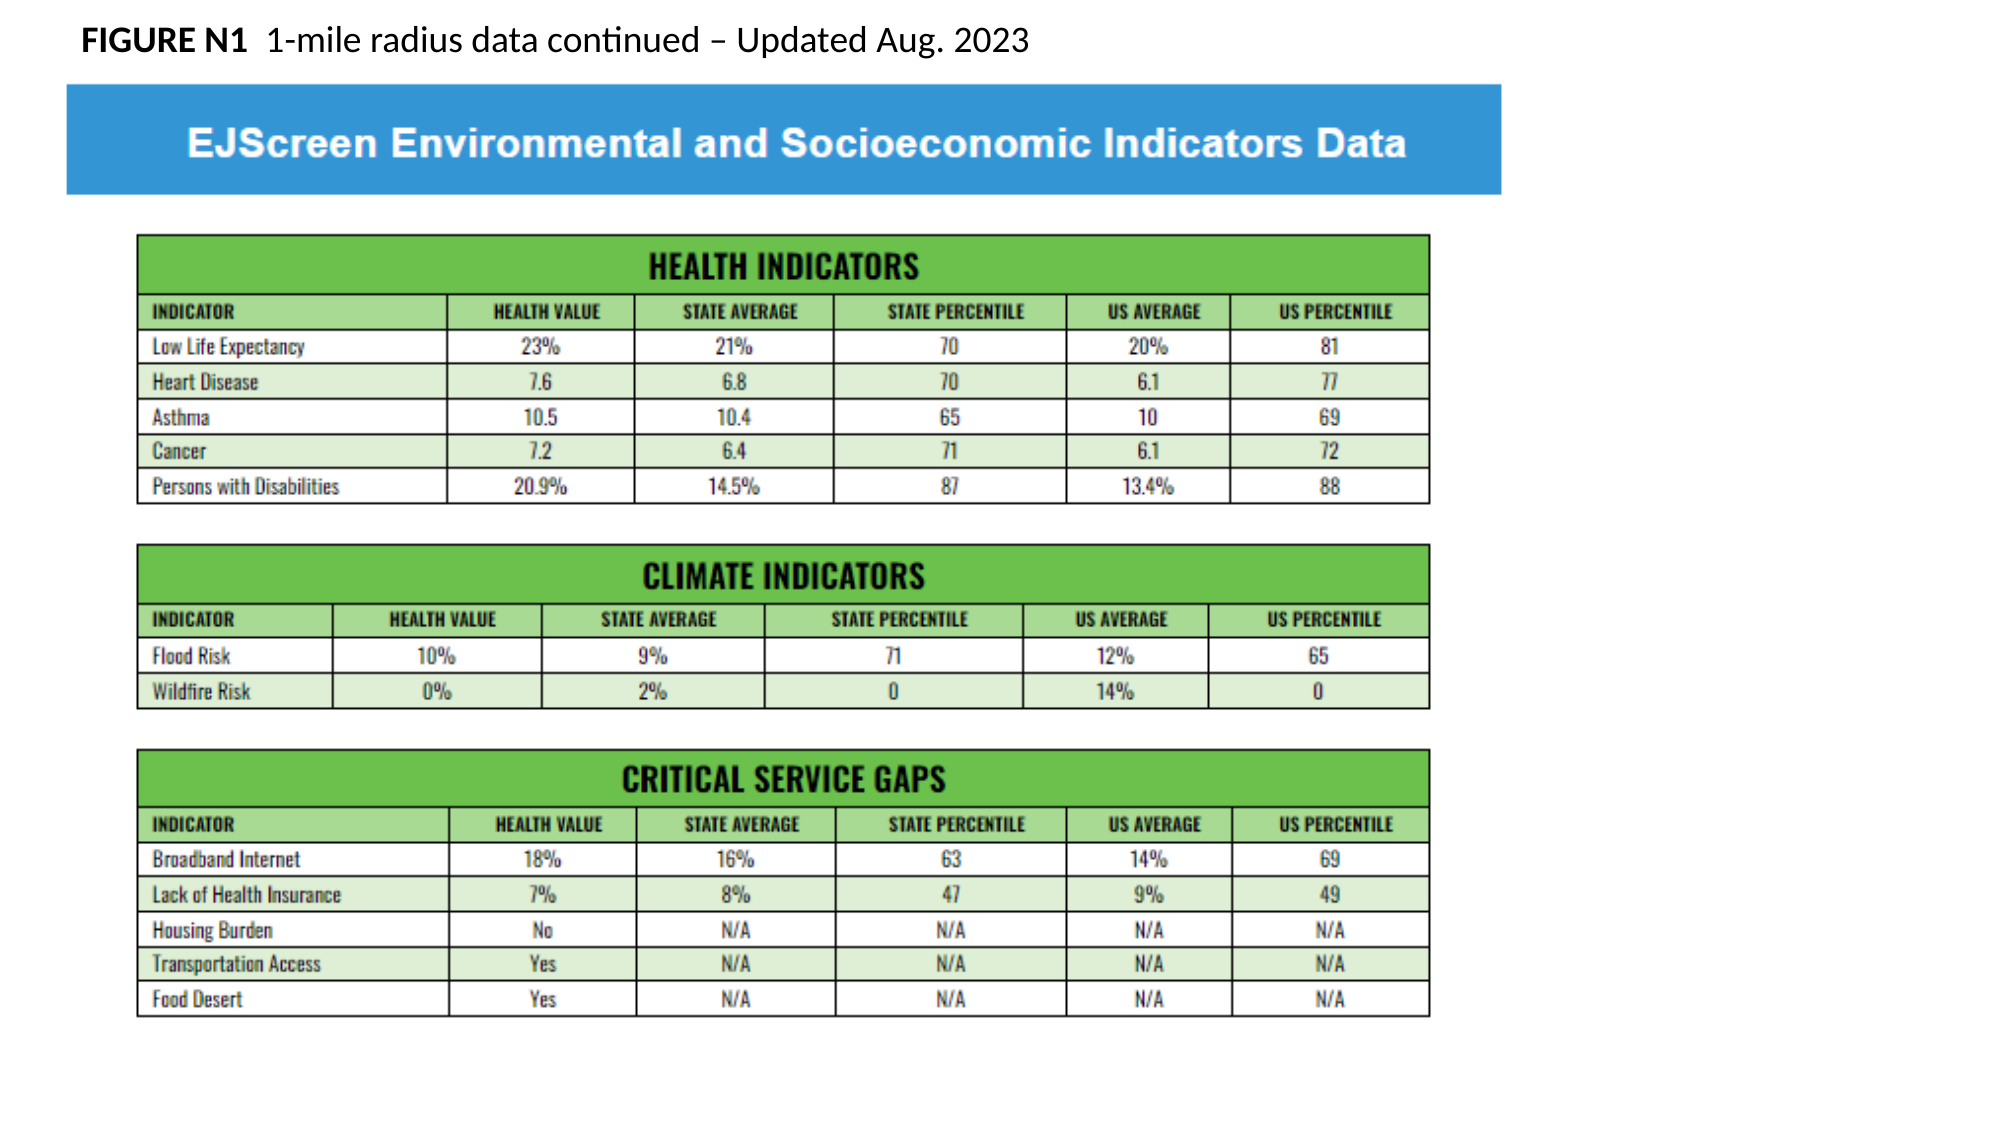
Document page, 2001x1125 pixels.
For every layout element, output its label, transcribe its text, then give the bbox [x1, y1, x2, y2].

text_box FIGURE N1 1-mile radius data continued – Updated Aug. 2023 [66, 7, 1265, 67]
picture [66, 67, 1544, 1062]
